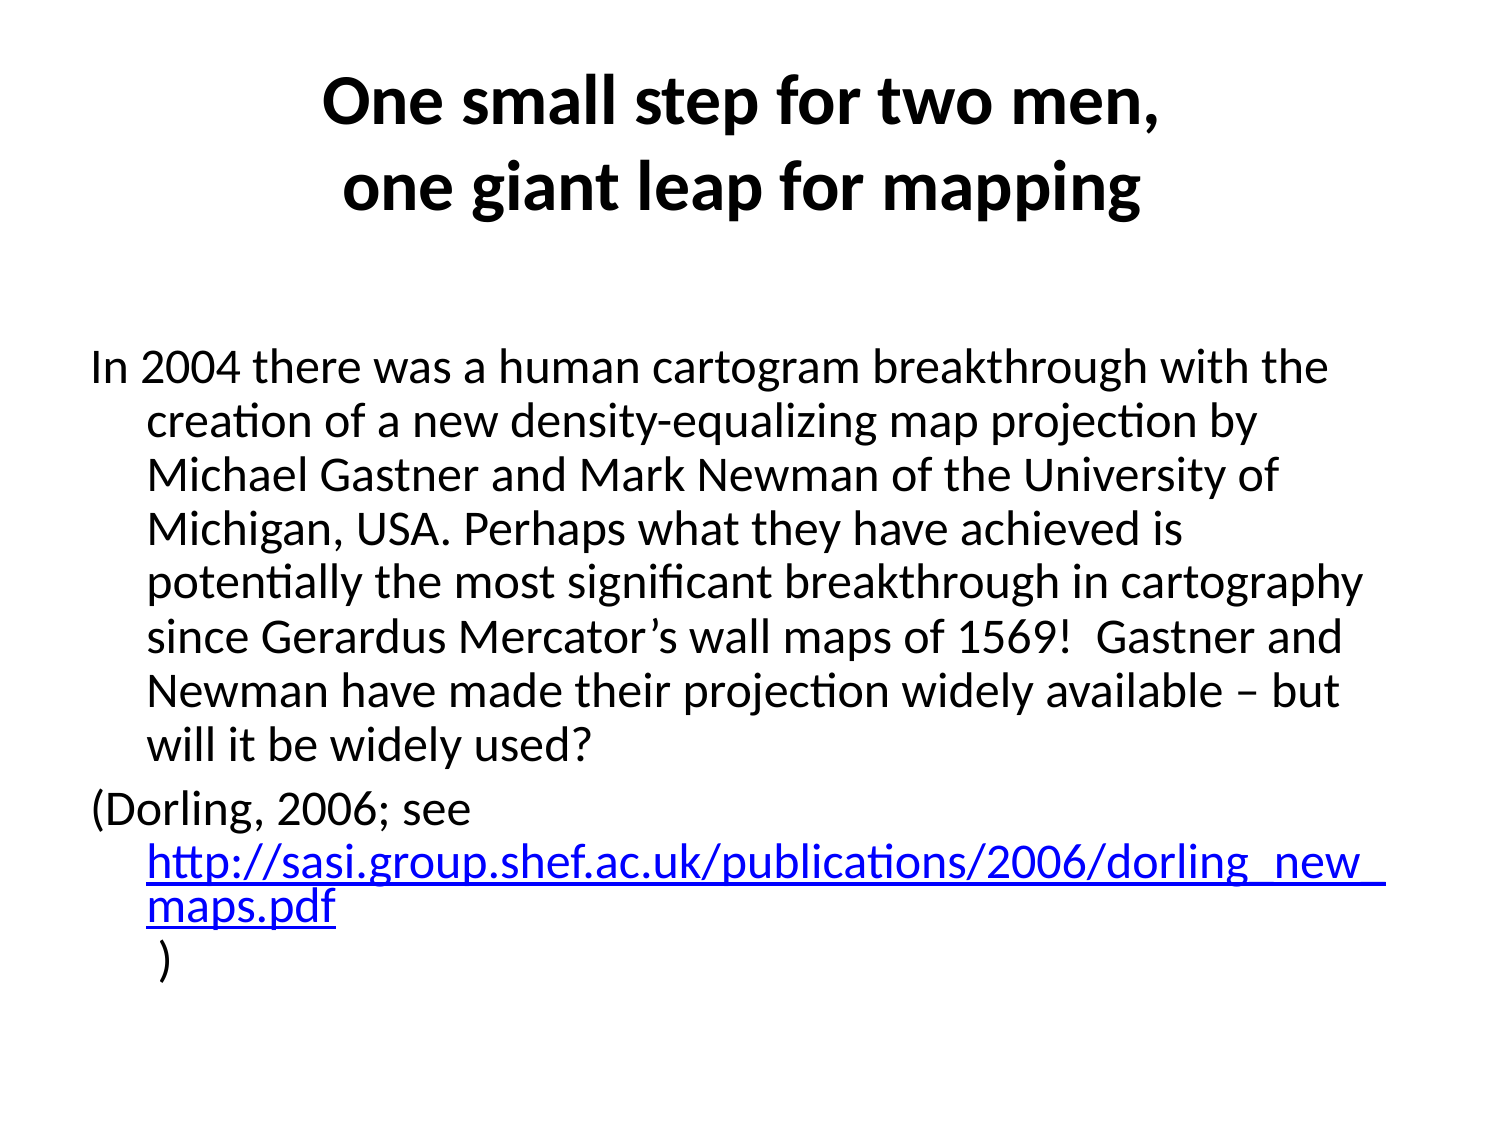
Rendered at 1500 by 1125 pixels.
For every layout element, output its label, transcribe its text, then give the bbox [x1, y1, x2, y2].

title One small step for two men, one giant leap for mapping [75, 45, 1425, 233]
list In 2004 there was a human cartogram breakthrough with the creation of a new density-equalizing map projection by Michael Gastner and Mark Newman of the University of Michigan, USA. Perhaps what they have achieved is potentially the most significant breakthrough in cartography since Gerardus Mercator’s wall maps of 1569! Gastner and Newman have made their projection widely available – but will it be widely used? (Dorling, 2006; see http://sasi.group.shef.ac.uk/publications/2006/dorling_new_maps.pdf ) [75, 262, 1425, 1005]
